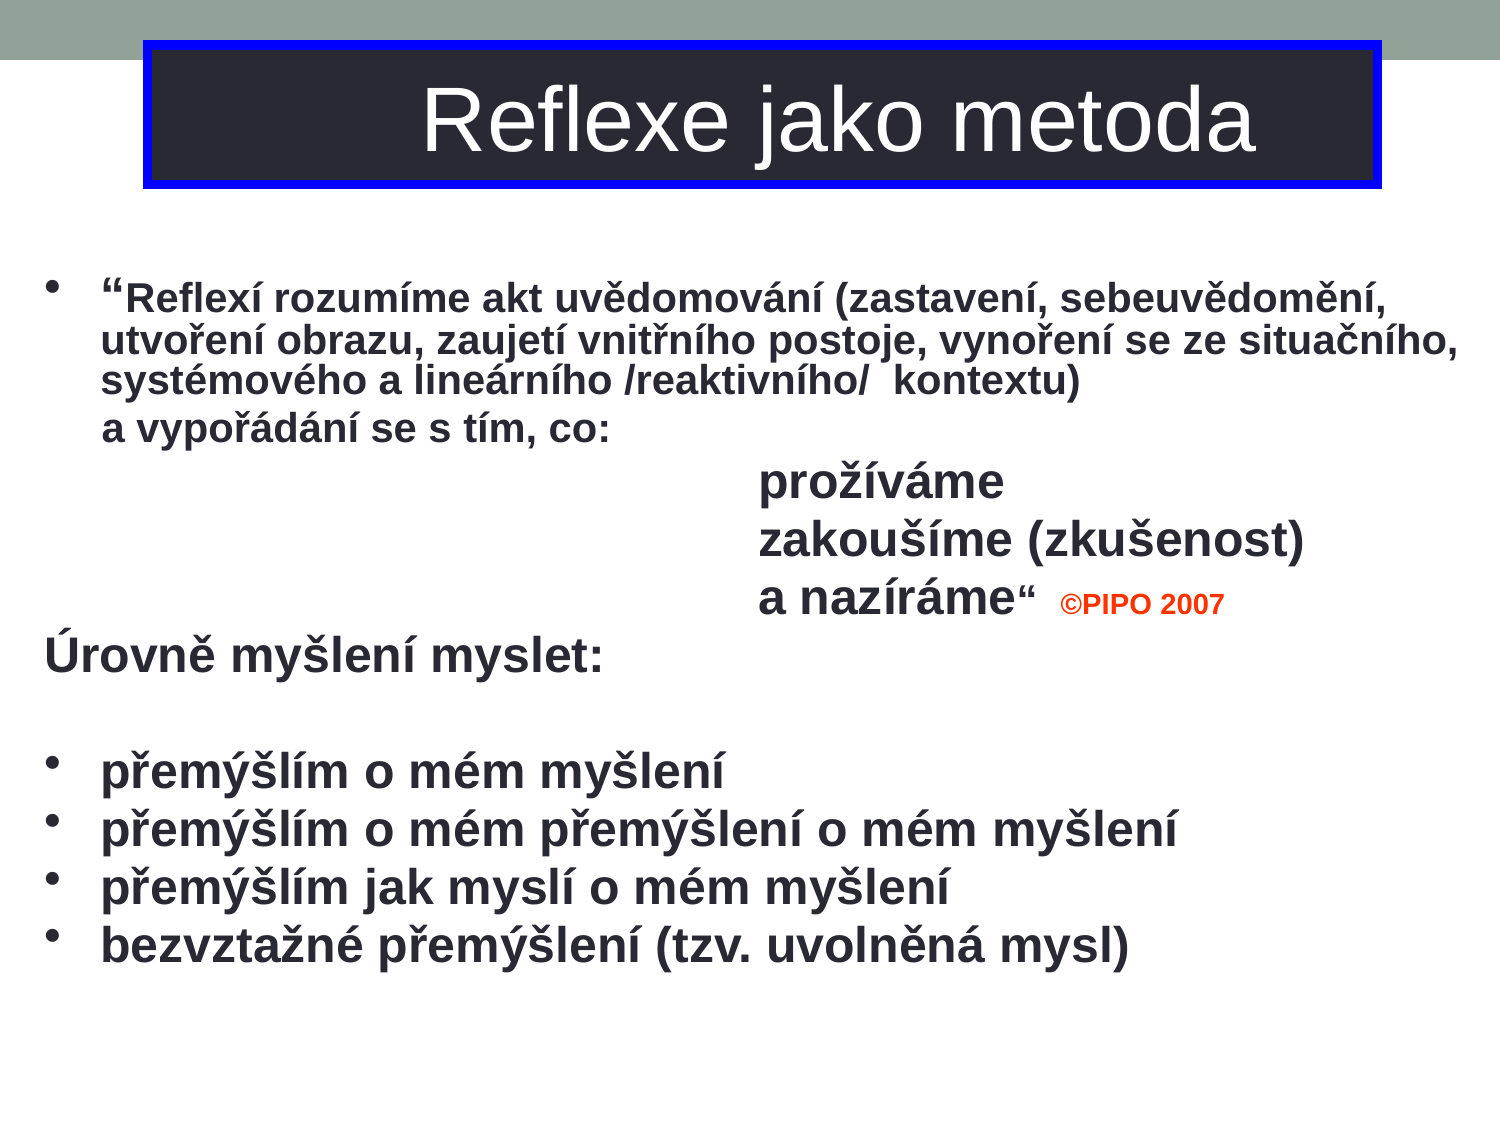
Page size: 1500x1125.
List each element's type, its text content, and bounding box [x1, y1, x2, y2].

text_box Reflexe jako metoda [147, 45, 1378, 185]
text_box “Reflexí rozumíme akt uvědomování (zastavení, sebeuvědomění, utvoření obrazu, zaujetí vnitřního postoje, vynoření se ze situačního, systémového a lineárního /reaktivního/ kontextu) a vypořádání se s tím, co: prožíváme zakoušíme (zkušenost) a nazíráme“ ©PIPO 2007 Úrovně myšlení myslet: přemýšlím o mém myšlení přemýšlím o mém přemýšlení o mém myšlení přemýšlím jak myslí o mém myšlení bezvztažné přemýšlení (tzv. uvolněná mysl) [29, 267, 1500, 1083]
